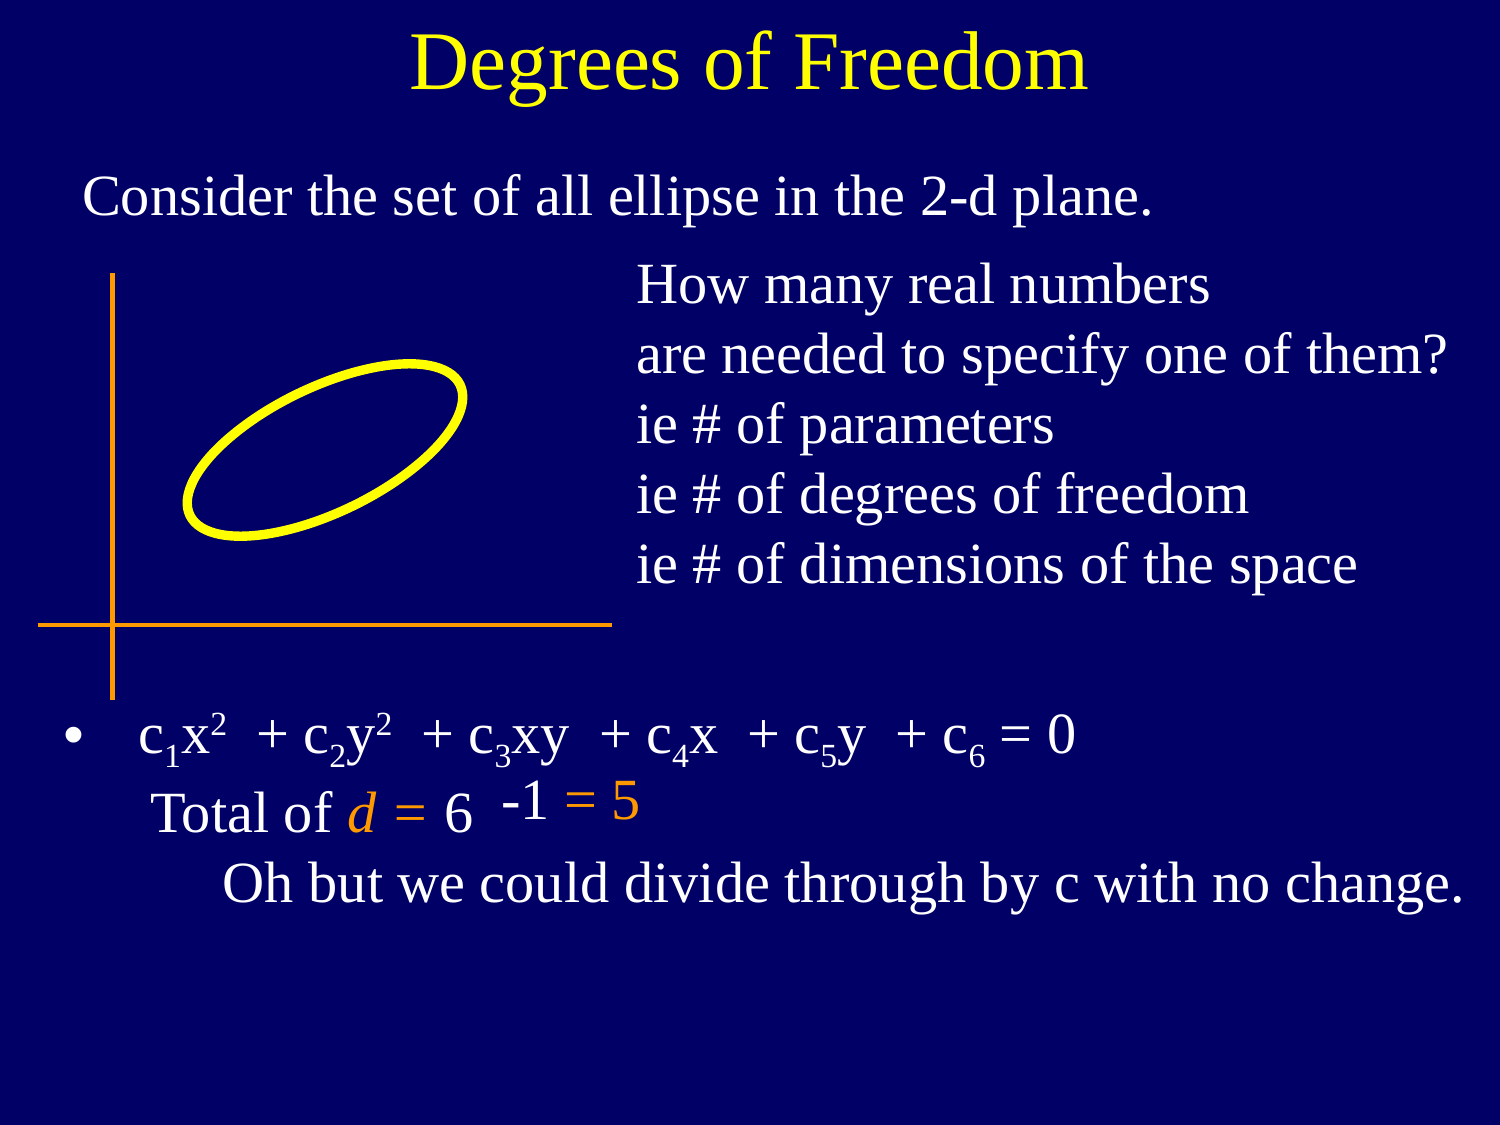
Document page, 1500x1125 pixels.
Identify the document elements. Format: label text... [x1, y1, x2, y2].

text_box How many real numbers are needed to specify one of them? ie # of parameters ie # of degrees of freedom ie # of dimensions of the space [1179, 237, 1464, 603]
title Degrees of Freedom [112, 0, 1388, 150]
text_box c1x2 + c2y2 + c3xy + c4x + c5y + c6 = 0 Total of d = 6 Oh but we could divide through by c with no change. [48, 687, 1481, 922]
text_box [37, 149, 1175, 701]
text_box -1 = 5 [486, 754, 656, 839]
